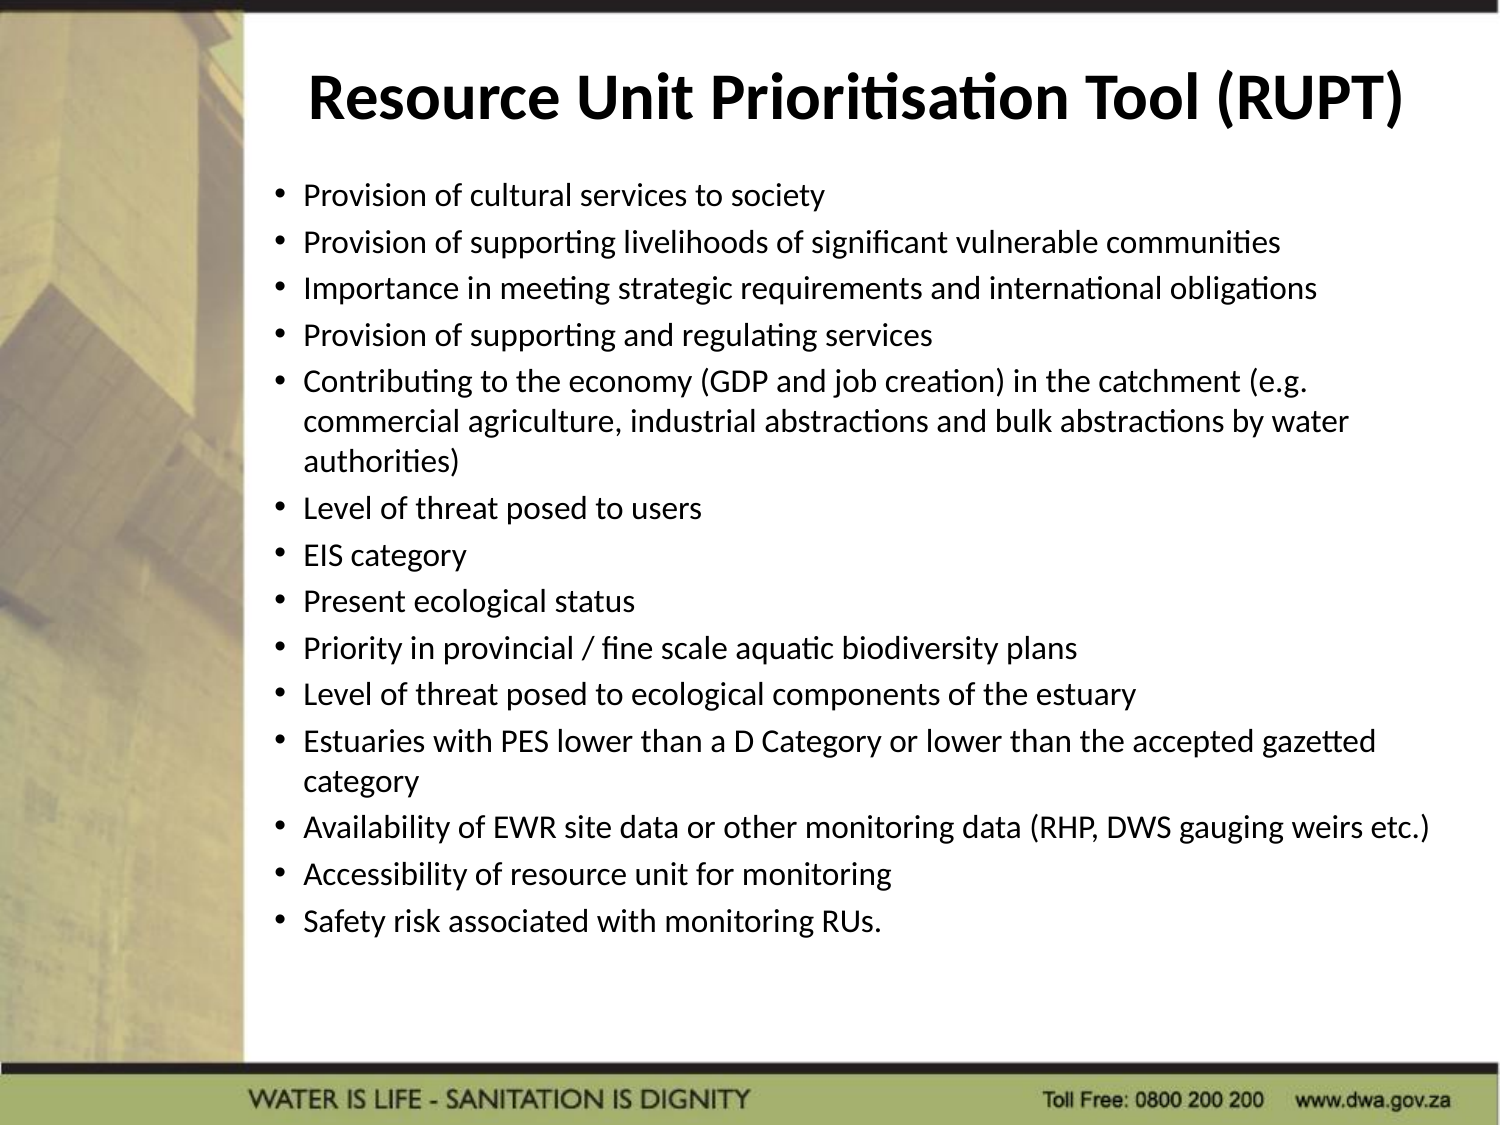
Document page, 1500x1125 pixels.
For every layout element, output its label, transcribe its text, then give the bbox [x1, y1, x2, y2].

picture [0, 0, 1500, 1125]
list Provision of cultural services to society Provision of supporting livelihoods of significant vulnerable communities Importance in meeting strategic requirements and international obligations Provision of supporting and regulating services Contributing to the economy (GDP and job creation) in the catchment (e.g. commercial agriculture, industrial abstractions and bulk abstractions by water authorities) Level of threat posed to users EIS category Present ecological status Priority in provincial / fine scale aquatic biodiversity plans Level of threat posed to ecological components of the estuary Estuaries with PES lower than a D Category or lower than the accepted gazetted category Availability of EWR site data or other monitoring data (RHP, DWS gauging weirs etc.) Accessibility of resource unit for monitoring Safety risk associated with monitoring RUs. [259, 165, 1474, 1005]
title Resource Unit Prioritisation Tool (RUPT) [259, 45, 1456, 165]
